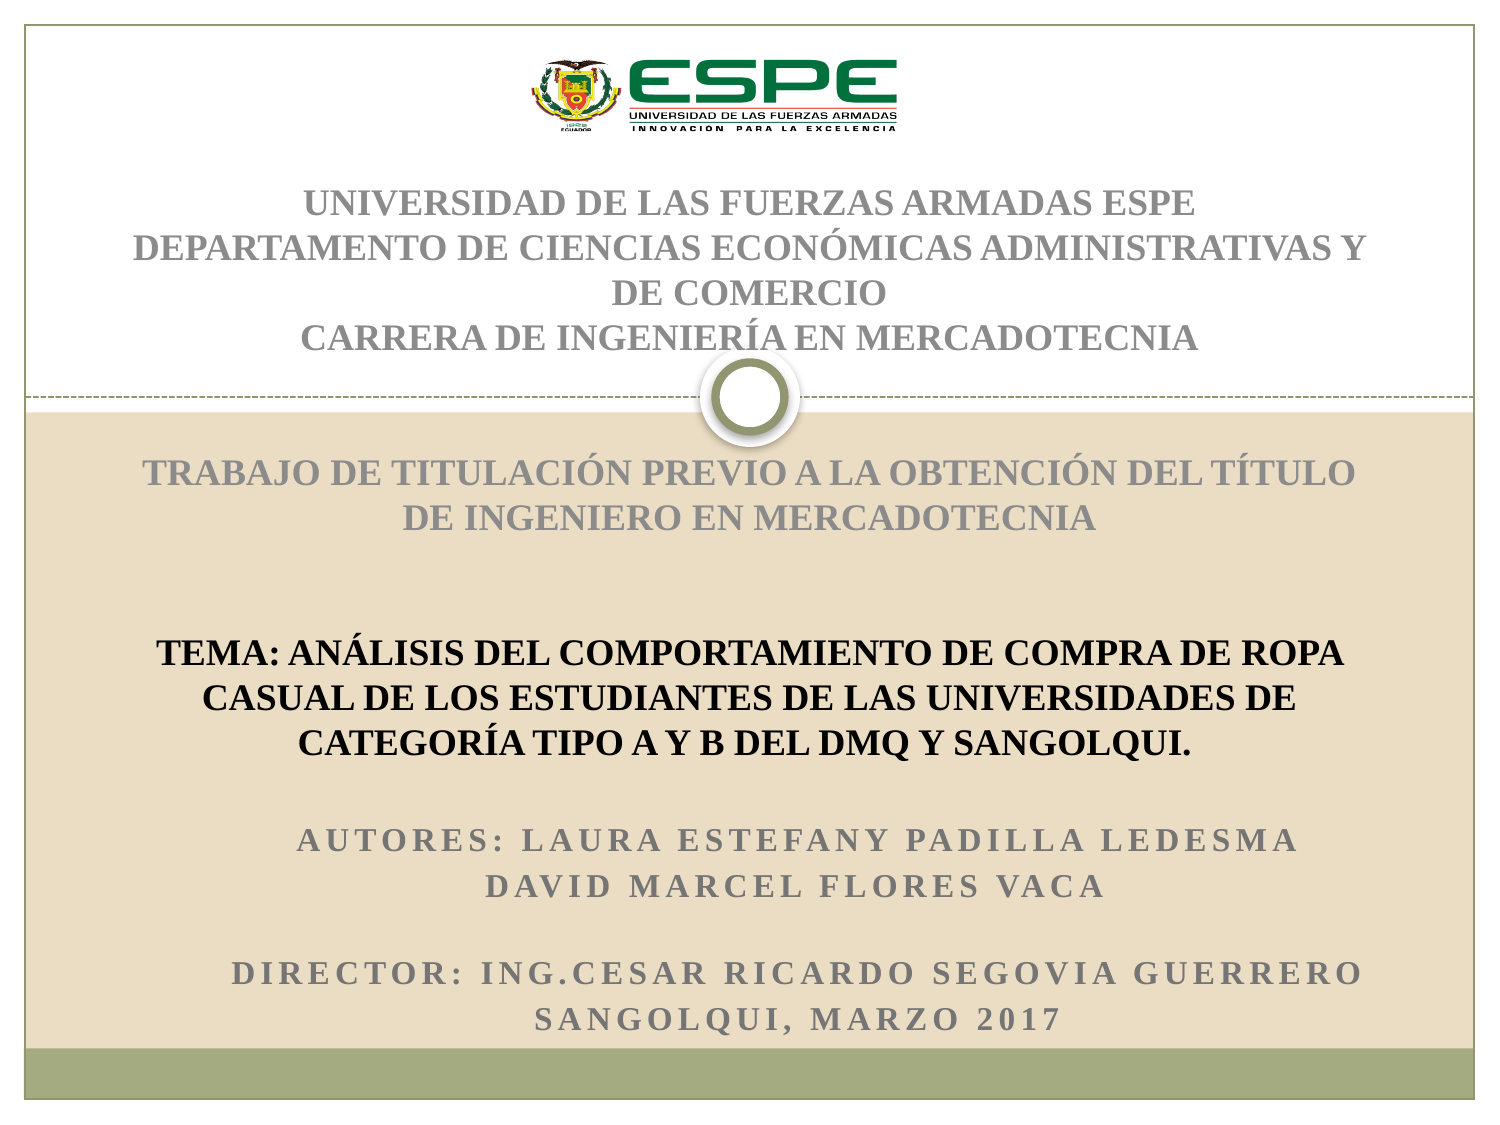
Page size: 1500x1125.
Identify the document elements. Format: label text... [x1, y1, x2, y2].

subtitle AUTORES: Laura ESTEFANY Padilla LEDESMA David MARCEL flores VACA DIRECTOR: ING.CESAR RICARDO SEGOVIA guerrero SANGOLQUI, MARZO 2017 [147, 810, 1447, 953]
picture [525, 54, 905, 138]
title UNIVERSIDAD DE LAS FUERZAS ARMADAS ESPE DEPARTAMENTO DE CIENCIAS ECONÓMICAS ADMINISTRATIVAS Y DE COMERCIO CARRERA DE INGENIERÍA EN MERCADOTECNIA TRABAJO DE TITULACIÓN PREVIO A LA OBTENCIÓN DEL TÍTULO DE INGENIERO EN MERCADOTECNIA TEMA: ANÁLISIS DEL COMPORTAMIENTO DE COMPRA DE ROPA CASUAL DE LOS ESTUDIANTES DE LAS UNIVERSIDADES DE CATEGORÍA TIPO A Y B DEL DMQ Y SANGOLQUI. [112, 668, 1388, 816]
